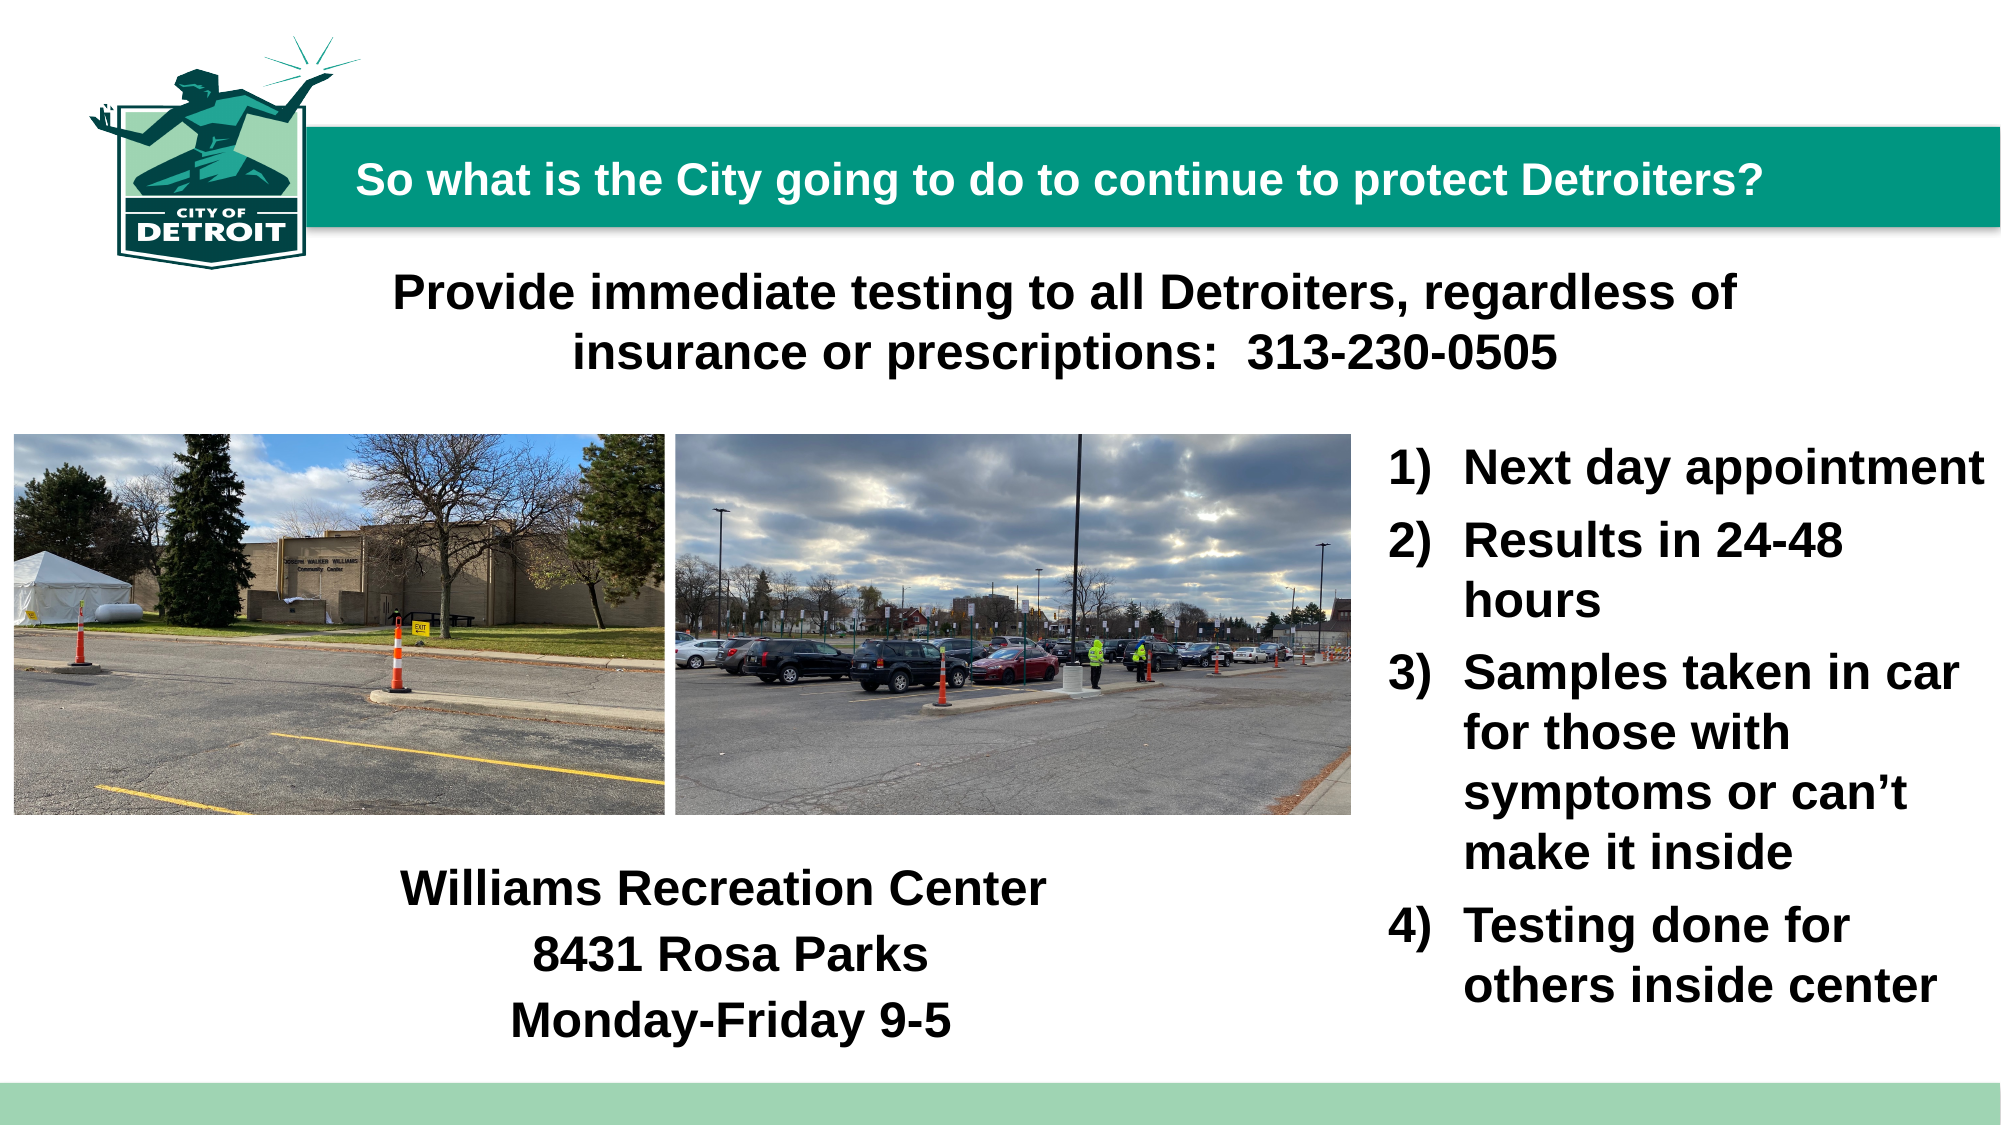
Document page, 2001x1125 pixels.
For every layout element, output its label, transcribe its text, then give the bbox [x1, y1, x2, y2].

picture [675, 434, 1352, 815]
list Williams Recreation Center 8431 Rosa Parks Monday-Friday 9-5 [228, 855, 1234, 967]
list Next day appointment Results in 24-48 hours Samples taken in car for those with symptoms or can’t make it inside Testing done for others inside center [1388, 434, 1989, 546]
list Provide immediate testing to all Detroiters, regardless of insurance or prescriptions: 313-230-0505 [273, 259, 1858, 371]
title So what is the City going to do to continue to protect Detroiters? [355, 126, 1884, 228]
picture [13, 434, 665, 815]
picture [61, 30, 388, 275]
